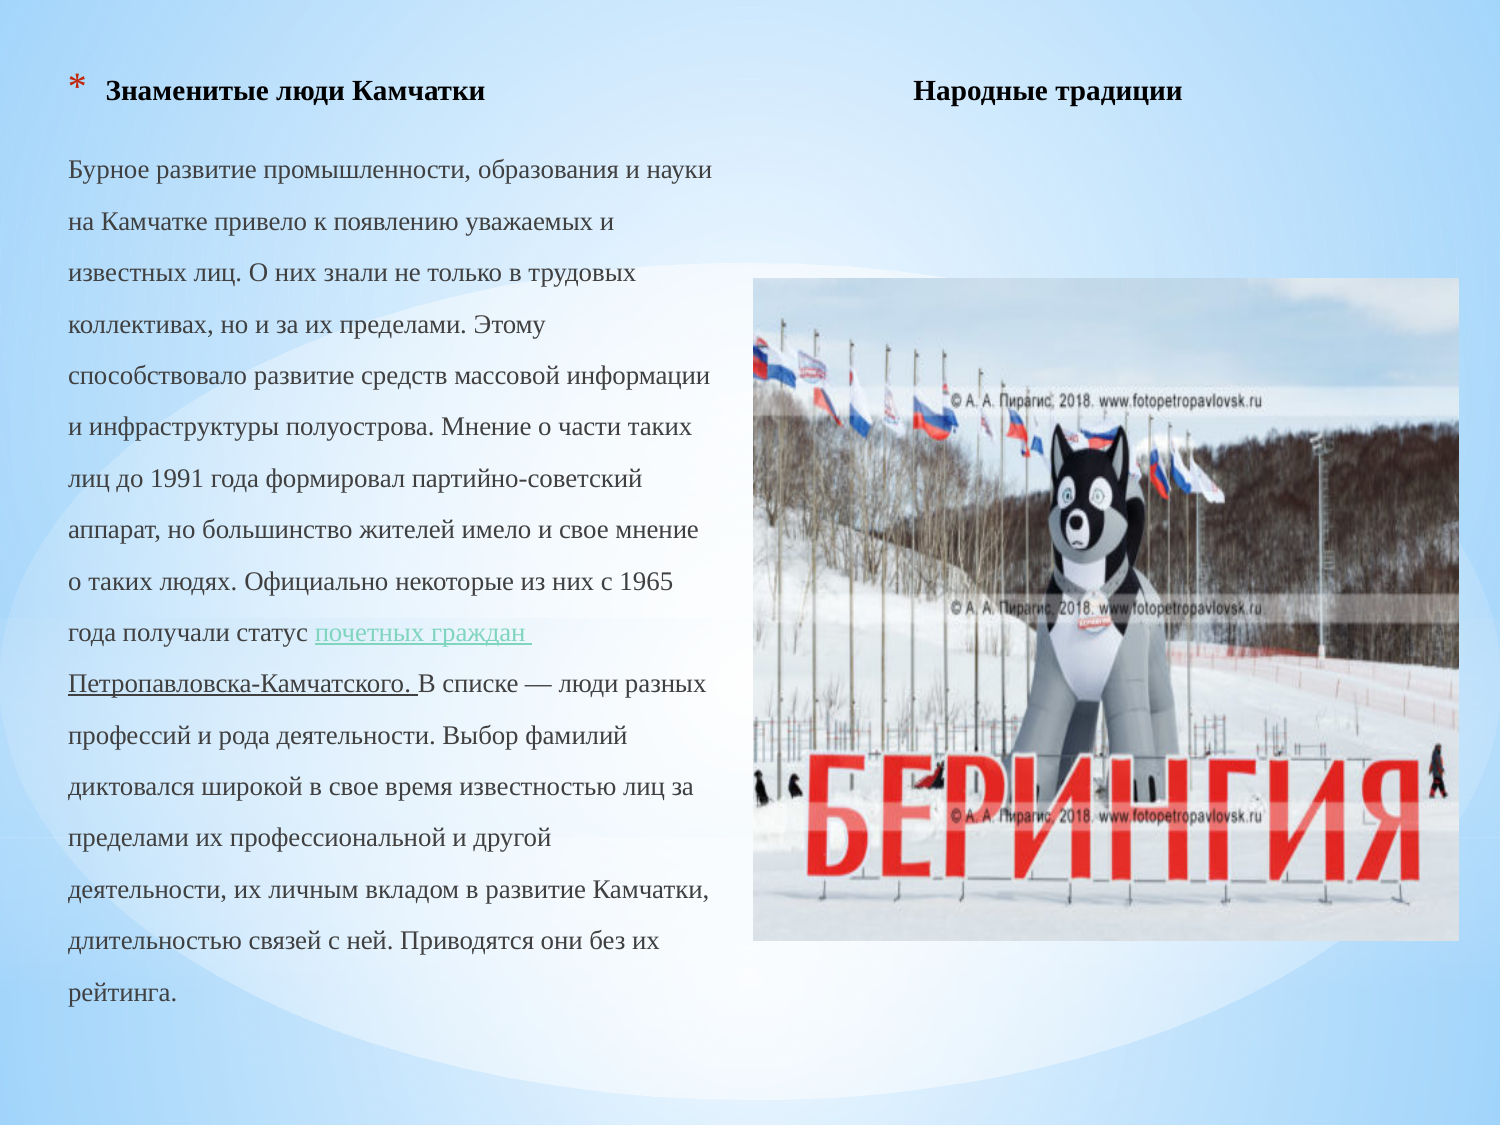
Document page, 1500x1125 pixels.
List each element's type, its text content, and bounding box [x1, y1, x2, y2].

title Знаменитые люди Камчатки Народные традиции [53, 66, 1388, 114]
list Бурное развитие промышленности, образования и науки на Камчатке привело к появлению уважаемых и известных лиц. О них знали не только в трудовых коллективах, но и за их пределами. Этому способствовало развитие средств массовой информации и инфраструктуры полуострова. Мнение о части таких лиц до 1991 года формировал партийно-советский аппарат, но большинство жителей имело и свое мнение о таких людях. Официально некоторые из них с 1965 года получали статус почетных граждан Петропавловска-Камчатского. В списке — люди разных профессий и рода деятельности. Выбор фамилий диктовался широкой в свое время известностью лиц за пределами их профессиональной и другой деятельности, их личным вкладом в развитие Камчатки, длительностью связей с ней. Приводятся они без их рейтинга. [53, 125, 733, 1059]
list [753, 278, 1459, 941]
